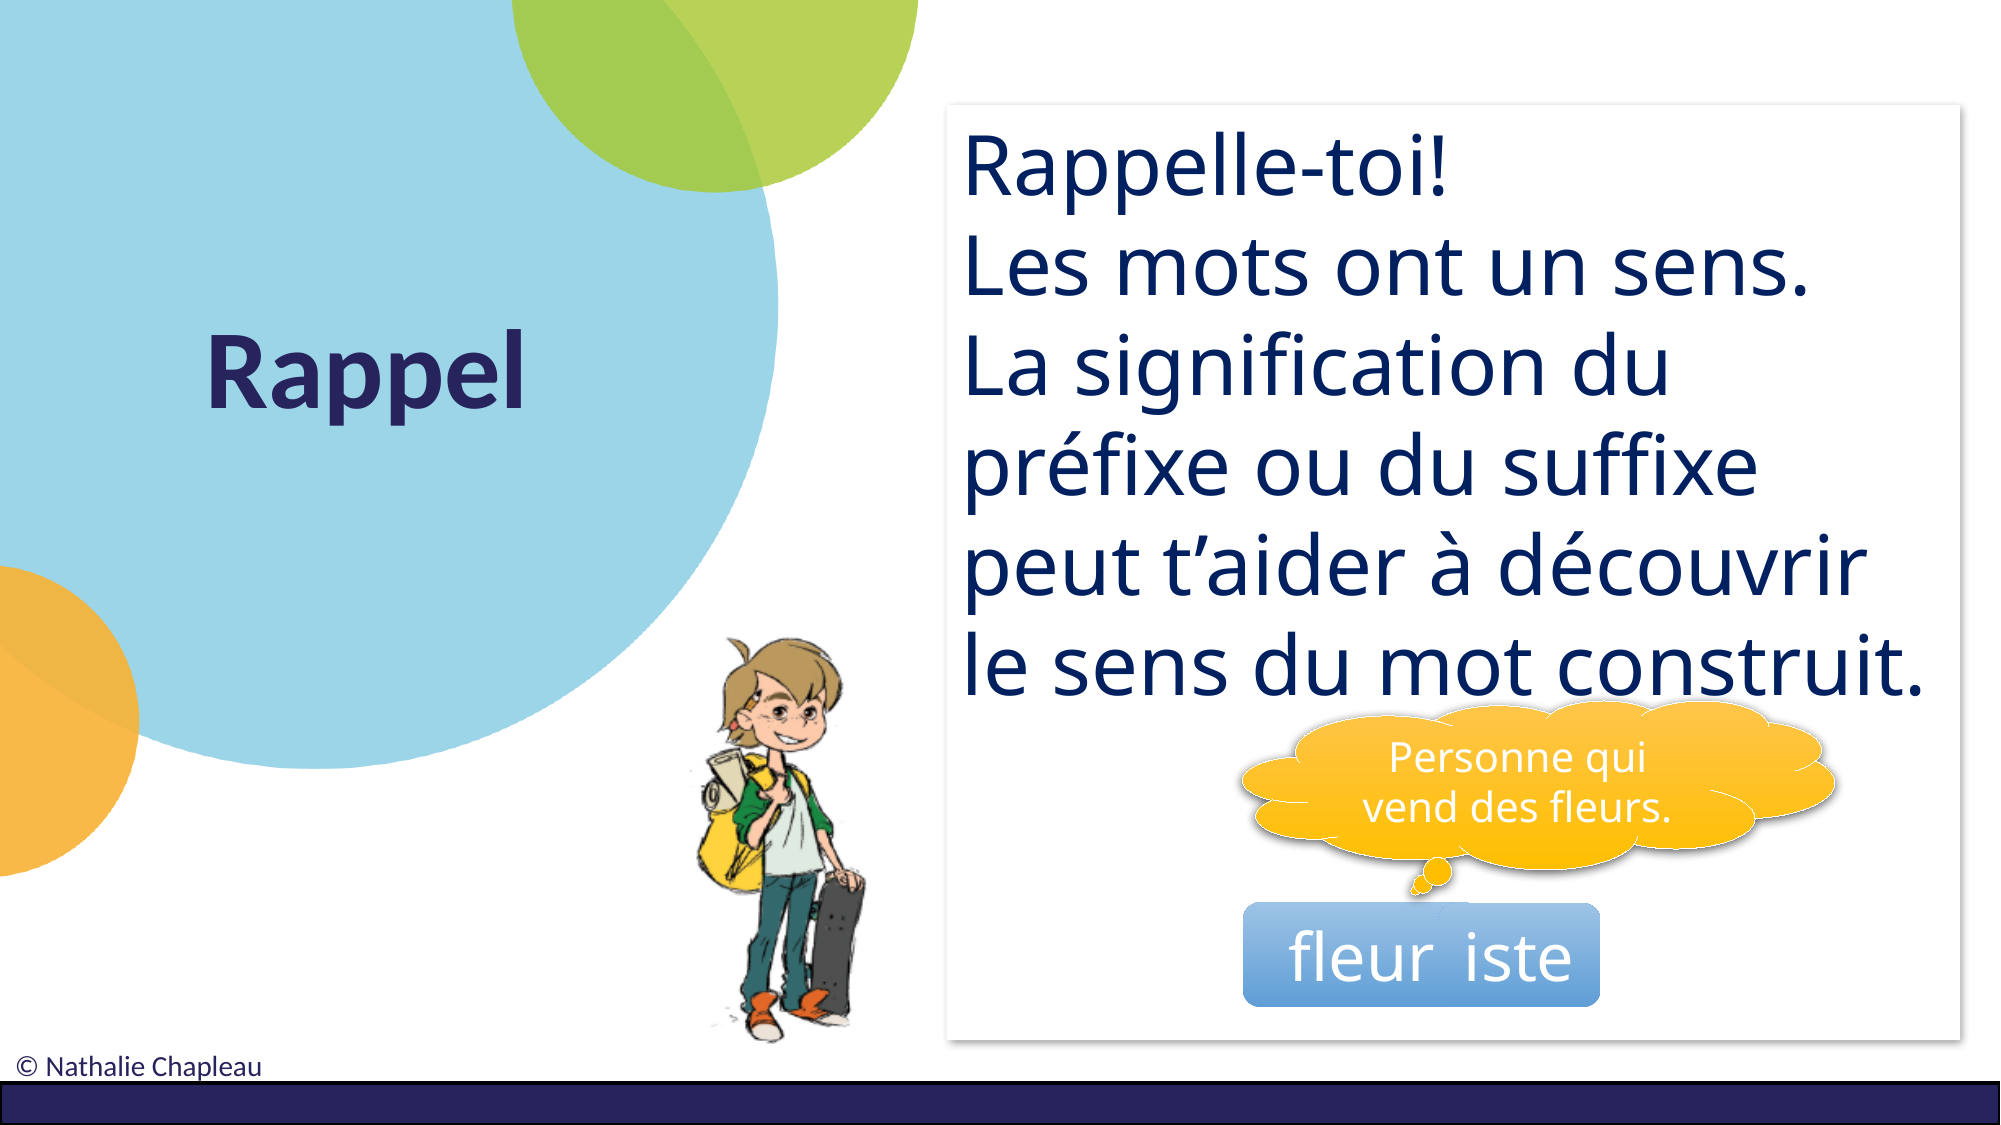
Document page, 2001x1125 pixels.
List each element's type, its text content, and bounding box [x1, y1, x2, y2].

text_box [0, 1083, 2000, 1125]
text_box © Nathalie Chapleau [0, 1050, 360, 1090]
picture [0, 0, 2000, 1050]
